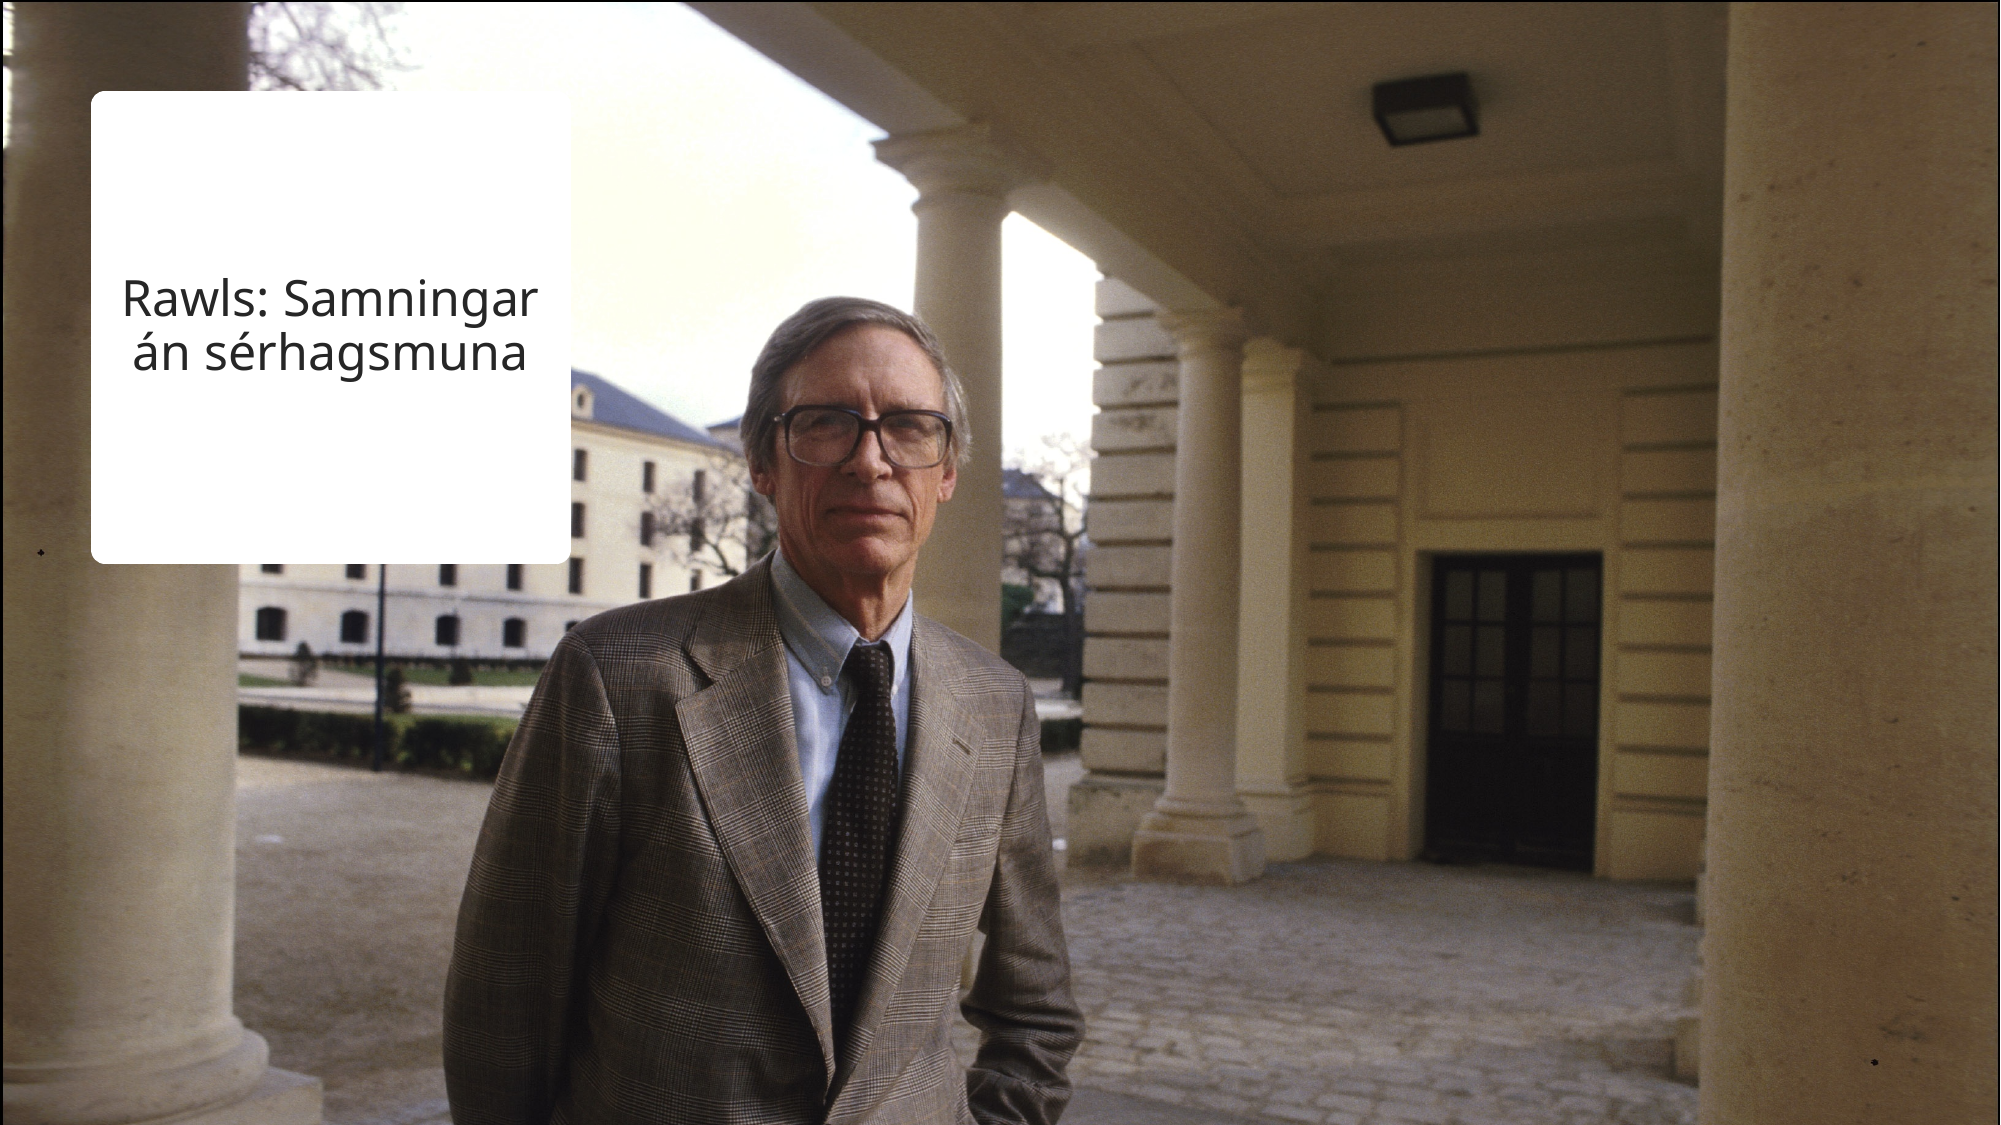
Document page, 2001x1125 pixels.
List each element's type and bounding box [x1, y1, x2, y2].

list [0, 0, 2000, 1125]
